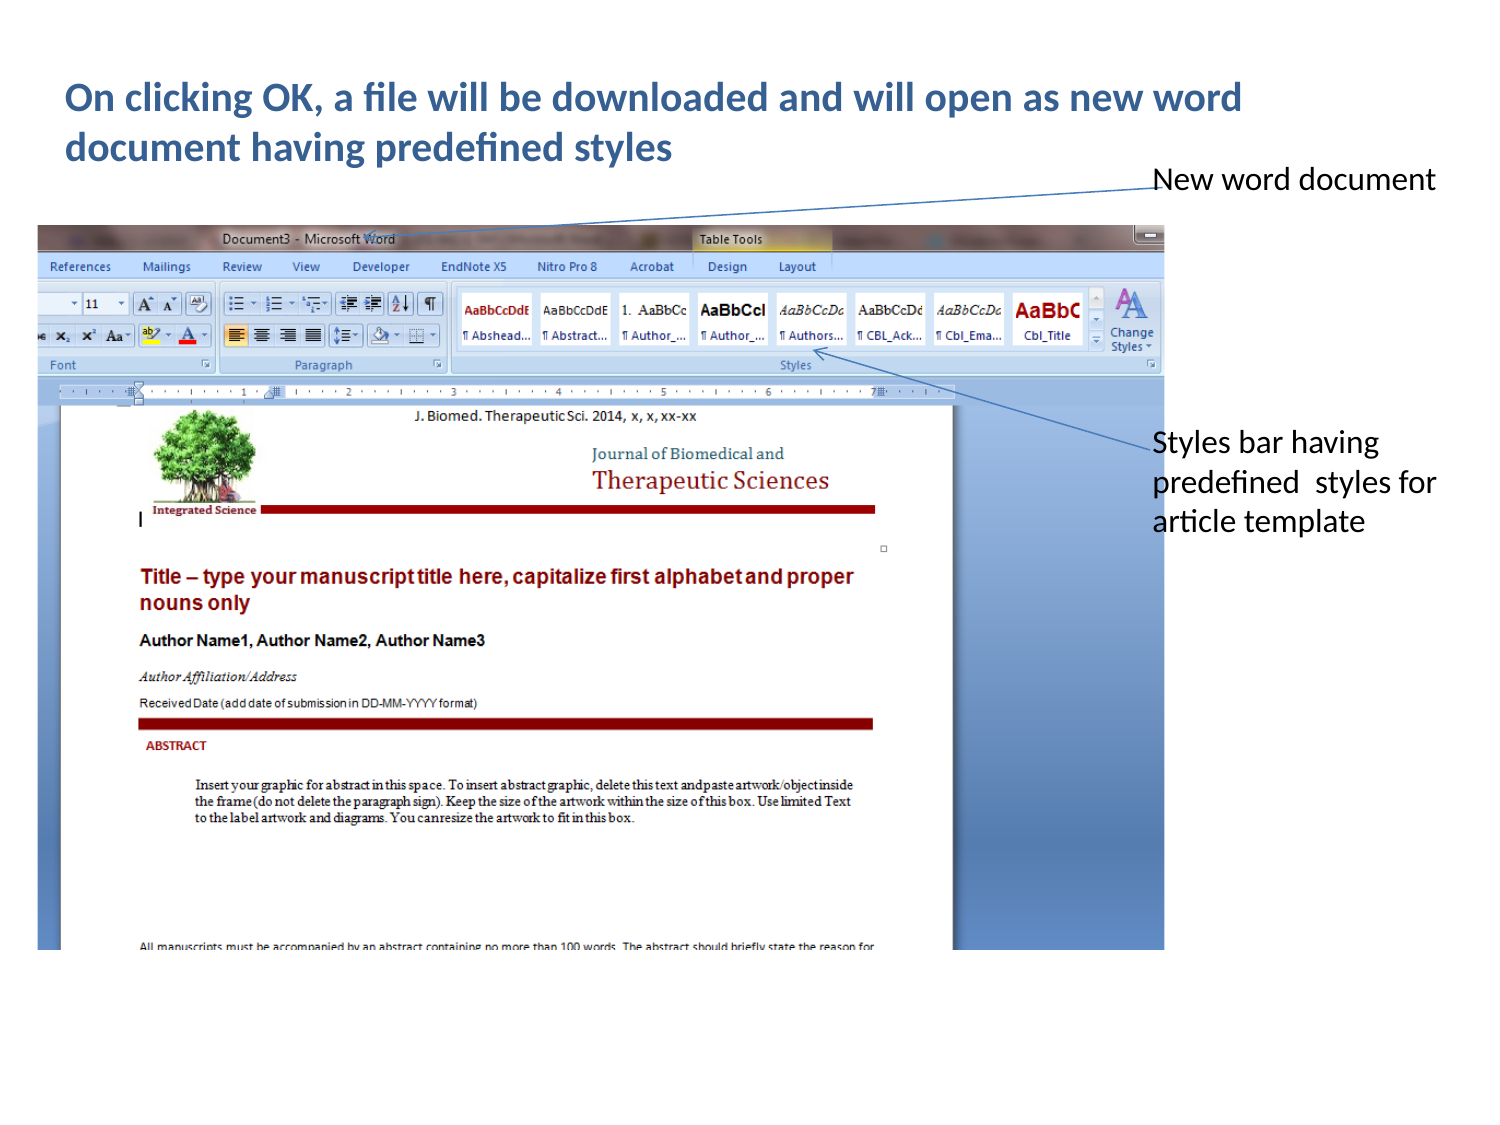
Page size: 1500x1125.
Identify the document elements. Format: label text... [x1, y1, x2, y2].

text_box Styles bar having predefined styles for article template [1168, 412, 1500, 547]
picture [37, 224, 1165, 951]
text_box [812, 349, 1151, 451]
text_box On clicking OK, a file will be downloaded and will open as new word document having predefined styles [50, 62, 1425, 178]
text_box New word document [1137, 149, 1500, 205]
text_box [362, 187, 1163, 238]
